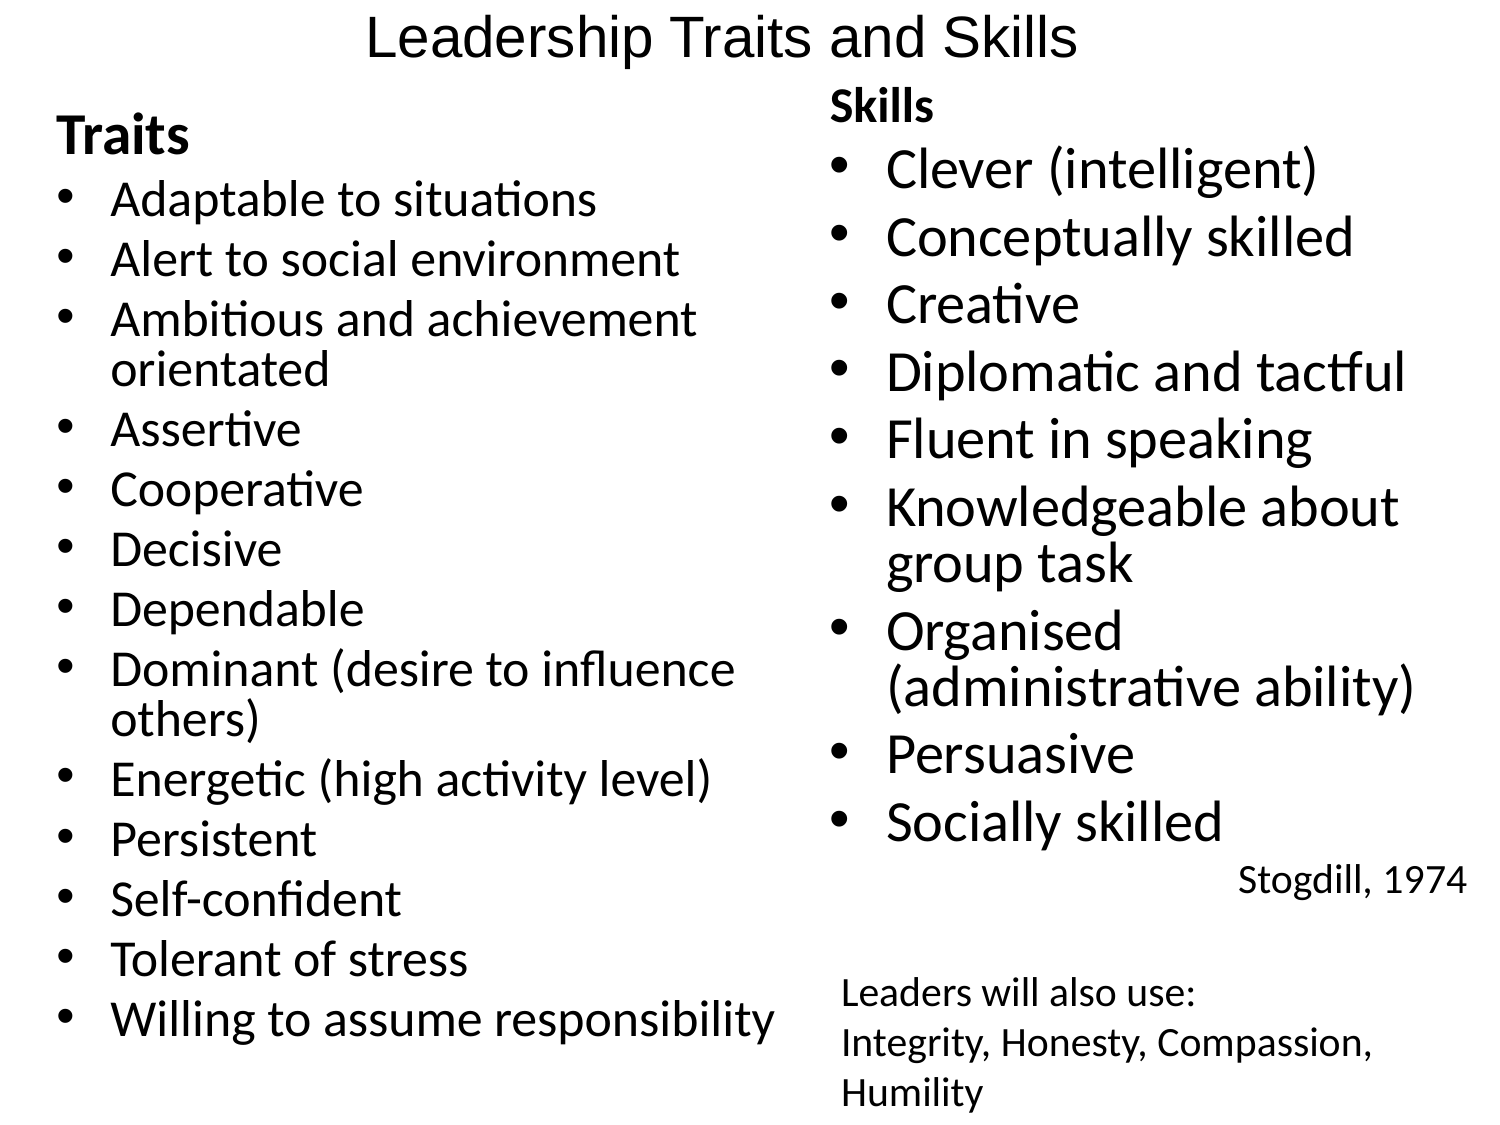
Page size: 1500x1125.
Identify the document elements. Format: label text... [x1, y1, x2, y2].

text_box Leaders will also use: Integrity, Honesty, Compassion, Humility [826, 957, 1488, 1123]
text_box Leadership Traits and Skills [0, 5, 1481, 77]
text_box Skills Clever (intelligent) Conceptually skilled Creative Diplomatic and tactful Fluent in speaking Knowledgeable about group task Organised (administrative ability) Persuasive Socially skilled Stogdill, 1974 [815, 76, 1483, 1125]
list Traits Adaptable to situations Alert to social environment Ambitious and achievement orientated Assertive Cooperative Decisive Dependable Dominant (desire to influence others) Energetic (high activity level) Persistent Self-confident Tolerant of stress Willing to assume responsibility [41, 101, 798, 1125]
